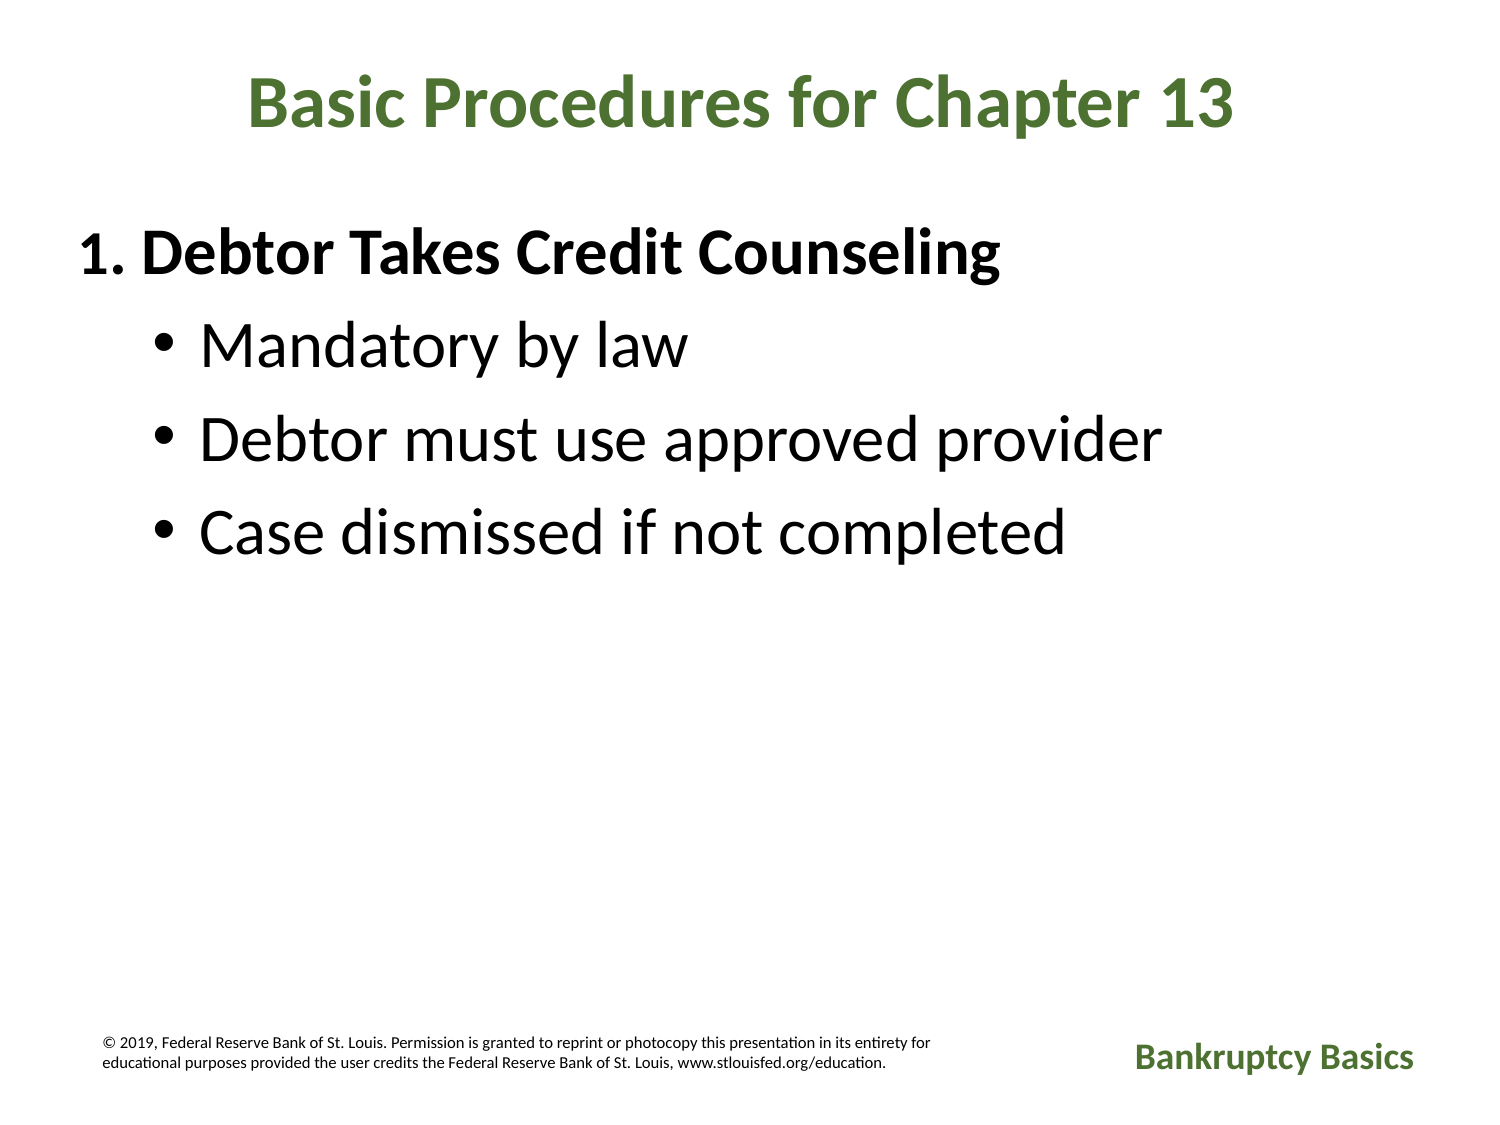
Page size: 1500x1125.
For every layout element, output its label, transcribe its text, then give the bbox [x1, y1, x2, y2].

list 1. Debtor Takes Credit Counseling Mandatory by law Debtor must use approved provider Case dismissed if not completed [62, 200, 1425, 943]
text_box Bankruptcy Basics [1112, 1024, 1438, 1085]
text_box Basic Procedures for Chapter 13 [24, 45, 1475, 151]
text_box © 2019, Federal Reserve Bank of St. Louis. Permission is granted to reprint or photocopy this presentation in its entirety for educational purposes provided the user credits the Federal Reserve Bank of St. Louis, www.stlouisfed.org/education. [87, 1024, 994, 1080]
